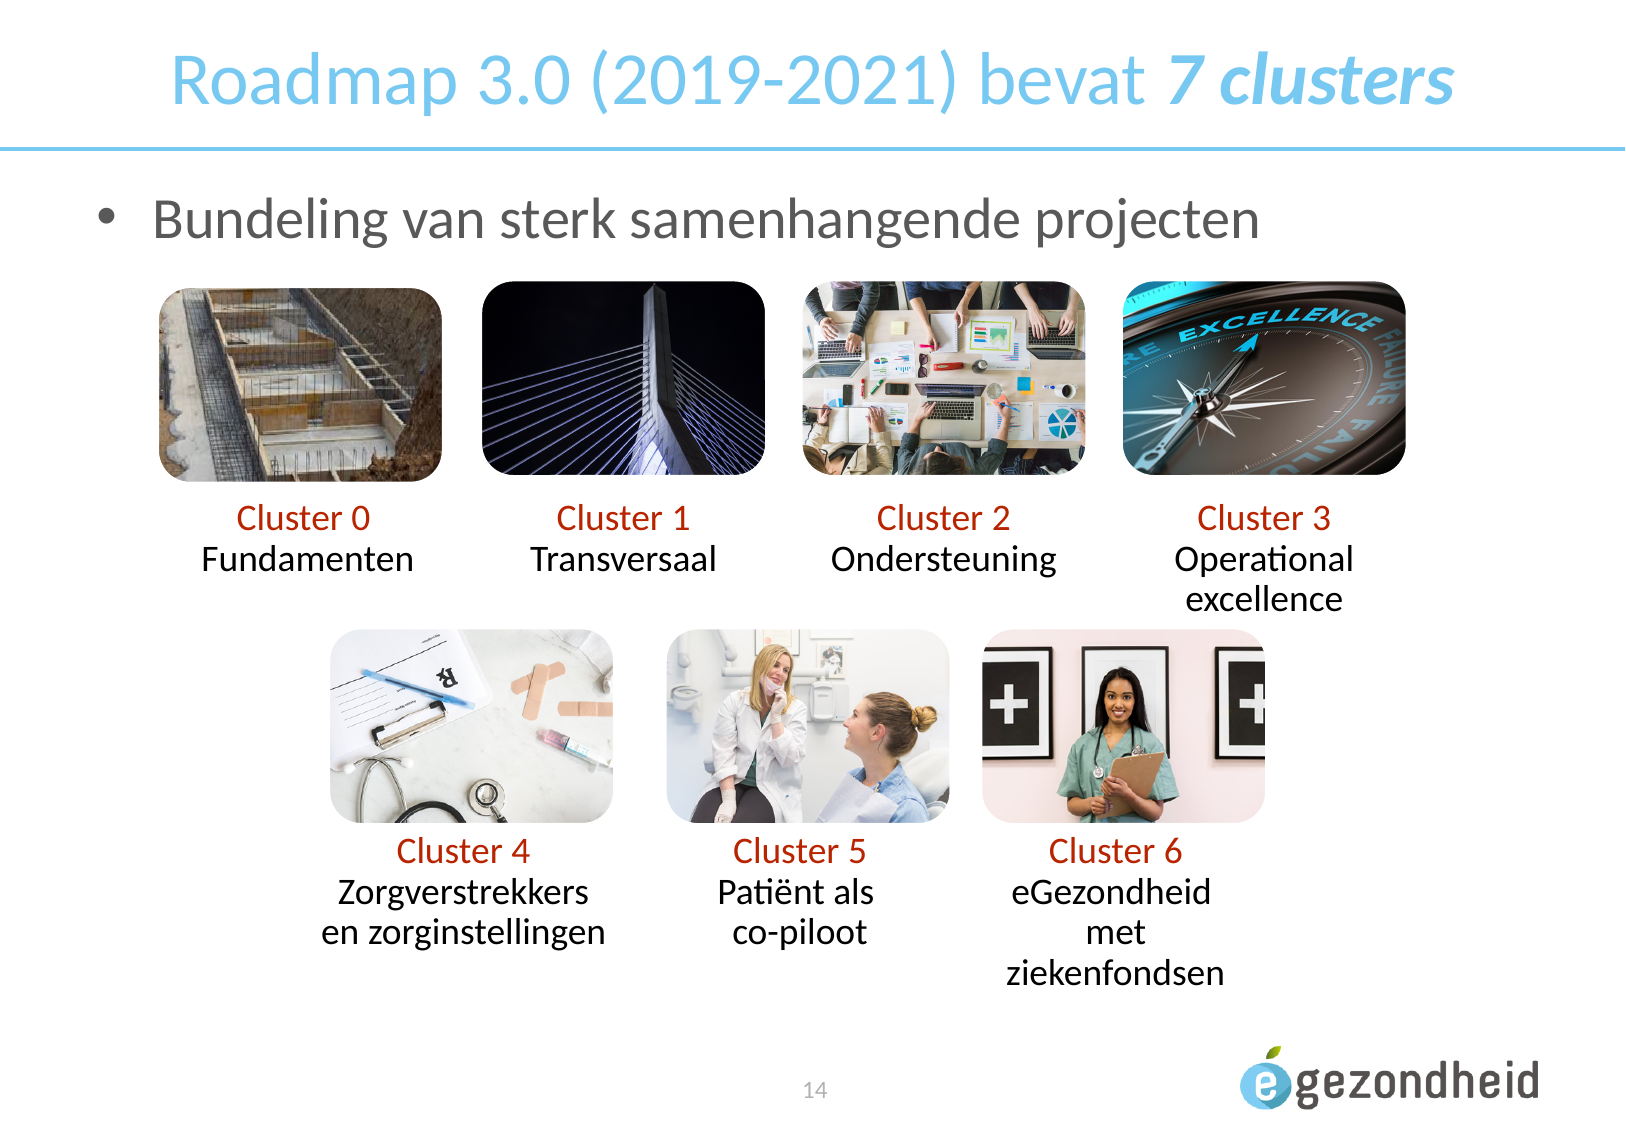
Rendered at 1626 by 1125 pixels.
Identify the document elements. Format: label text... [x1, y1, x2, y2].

list Bundeling van sterk samenhangende projecten [81, 172, 1544, 1035]
title Roadmap 3.0 (2019-2021) bevat 7 clusters [0, 0, 1625, 149]
picture [1209, 1037, 1568, 1125]
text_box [131, 278, 1441, 918]
slide_number 14 [625, 1058, 1005, 1119]
